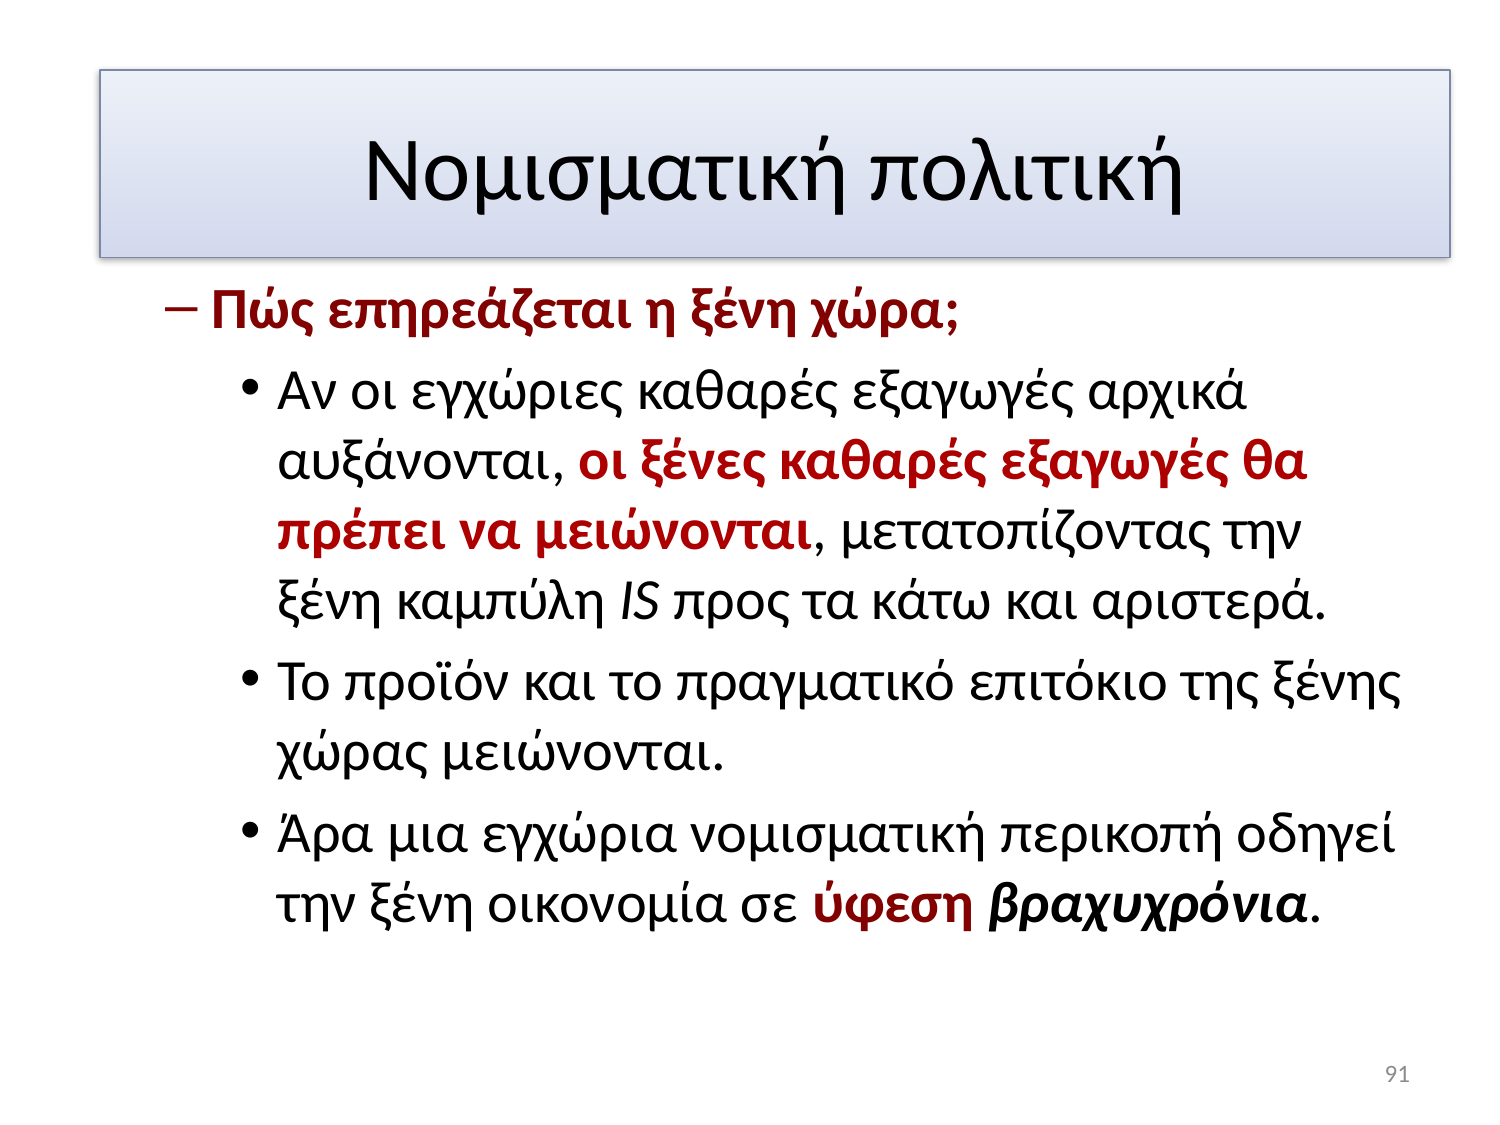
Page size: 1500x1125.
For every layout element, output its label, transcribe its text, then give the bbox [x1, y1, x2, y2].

slide_number 91 [1074, 1042, 1425, 1103]
title Μακροοικονομική πολιτική [75, 45, 1425, 233]
list Πώς επηρεάζεται η ξένη χώρα; Αν οι εγχώριες καθαρές εξαγωγές αρχικά αυξάνονται, οι ξένες καθαρές εξαγωγές θα πρέπει να μειώνονται, μετατοπίζοντας την ξένη καμπύλη IS προς τα κάτω και αριστερά. Το προϊόν και το πραγματικό επιτόκιο της ξένης χώρας μειώνονται. Άρα μια εγχώρια νομισματική περικοπή οδηγεί την ξένη οικονομία σε ύφεση βραχυχρόνια. [75, 262, 1425, 1005]
text_box Νομισματική πολιτική [99, 69, 1451, 258]
